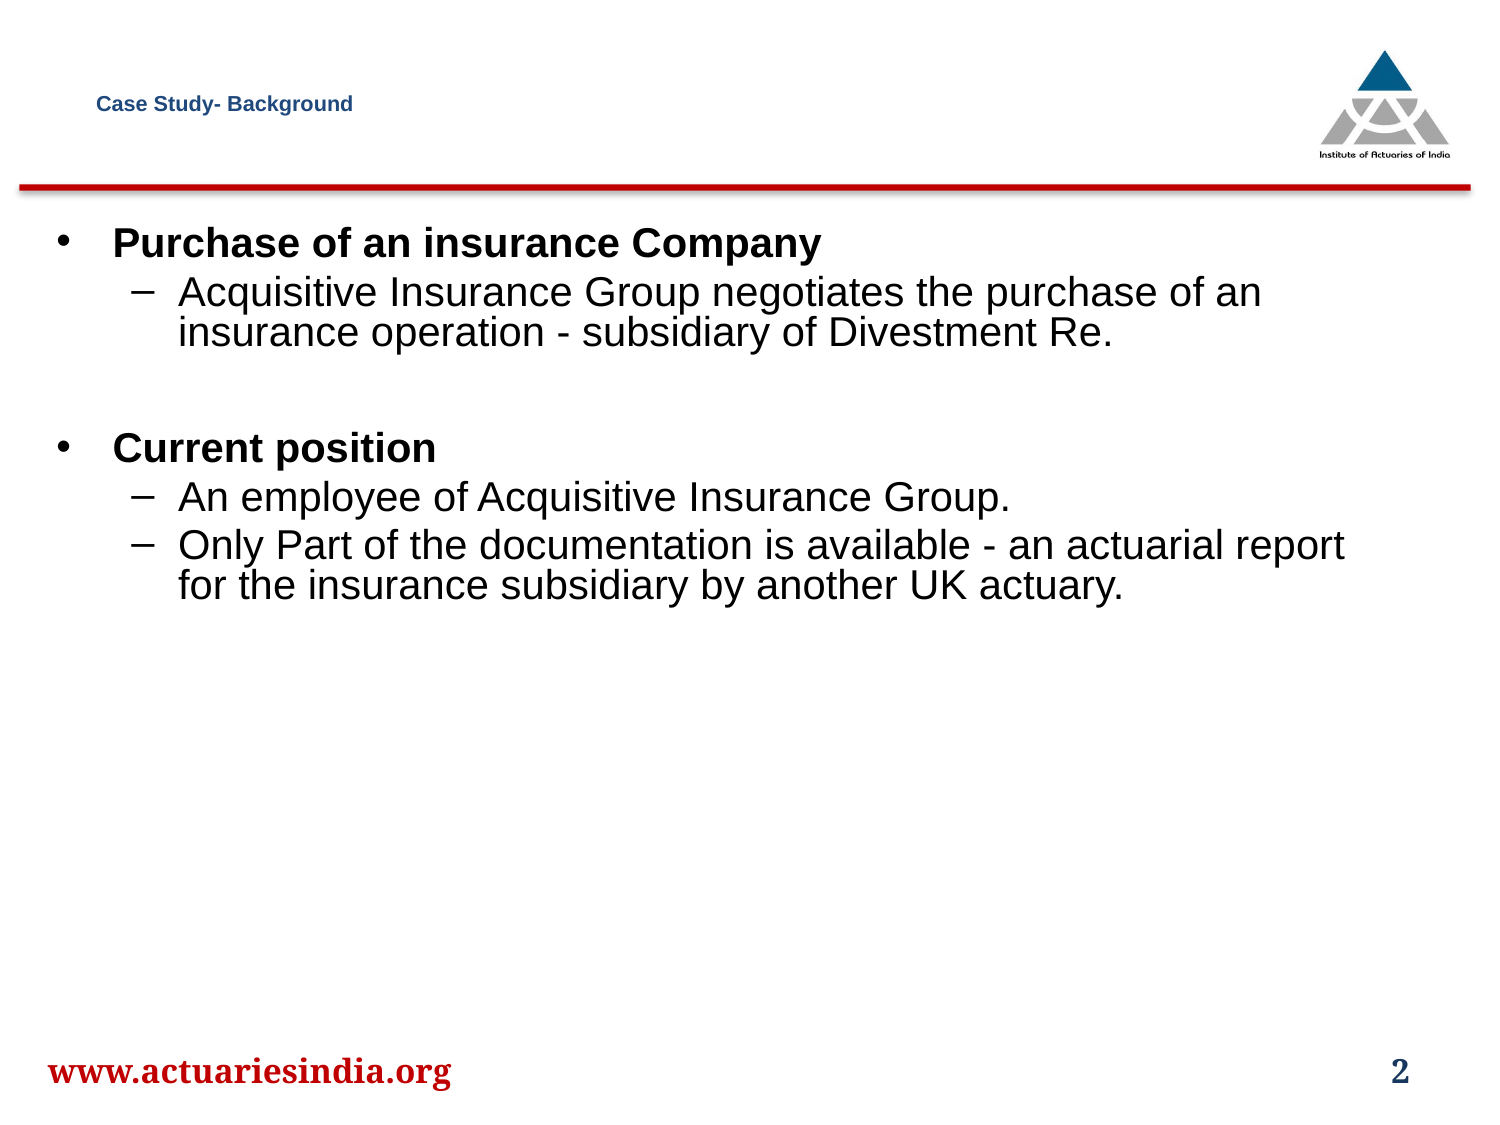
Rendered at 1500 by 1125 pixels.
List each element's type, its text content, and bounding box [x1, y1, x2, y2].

list Purchase of an insurance Company Acquisitive Insurance Group negotiates the purchase of an insurance operation - subsidiary of Divestment Re. Current position An employee of Acquisitive Insurance Group. Only Part of the documentation is available - an actuarial report for the insurance subsidiary by another UK actuary. [41, 208, 1392, 951]
slide_number 2 [1074, 1042, 1425, 1103]
footer www.actuariesindia.org [12, 1042, 488, 1103]
title Case Study- Background [75, 45, 1425, 150]
picture [1305, 45, 1463, 160]
